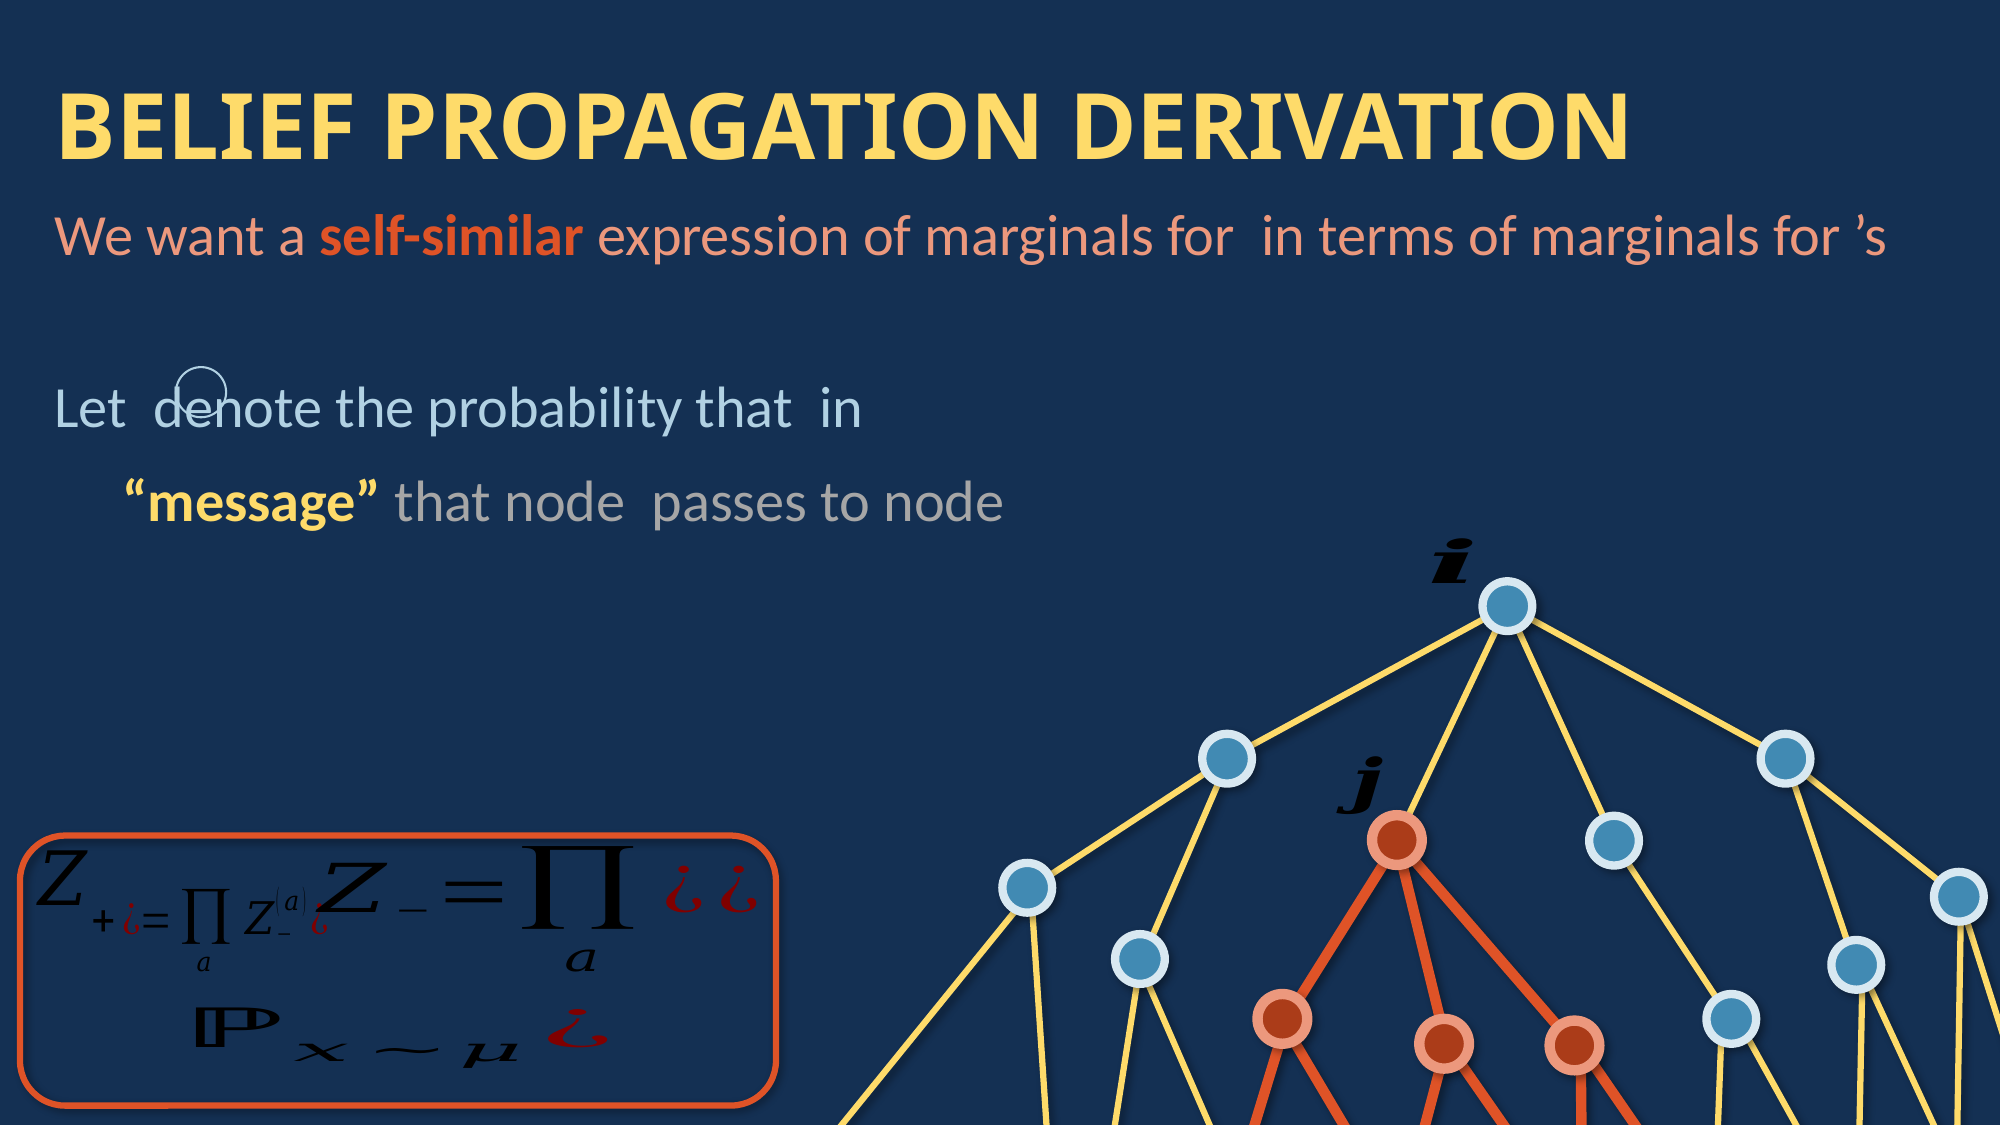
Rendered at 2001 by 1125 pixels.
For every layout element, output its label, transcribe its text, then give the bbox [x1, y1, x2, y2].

title BELIEF PROPAGATION DERIVATION [39, 46, 1960, 213]
text_box [18, 834, 715, 1107]
text_box [174, 366, 228, 419]
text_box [715, 581, 2000, 1125]
